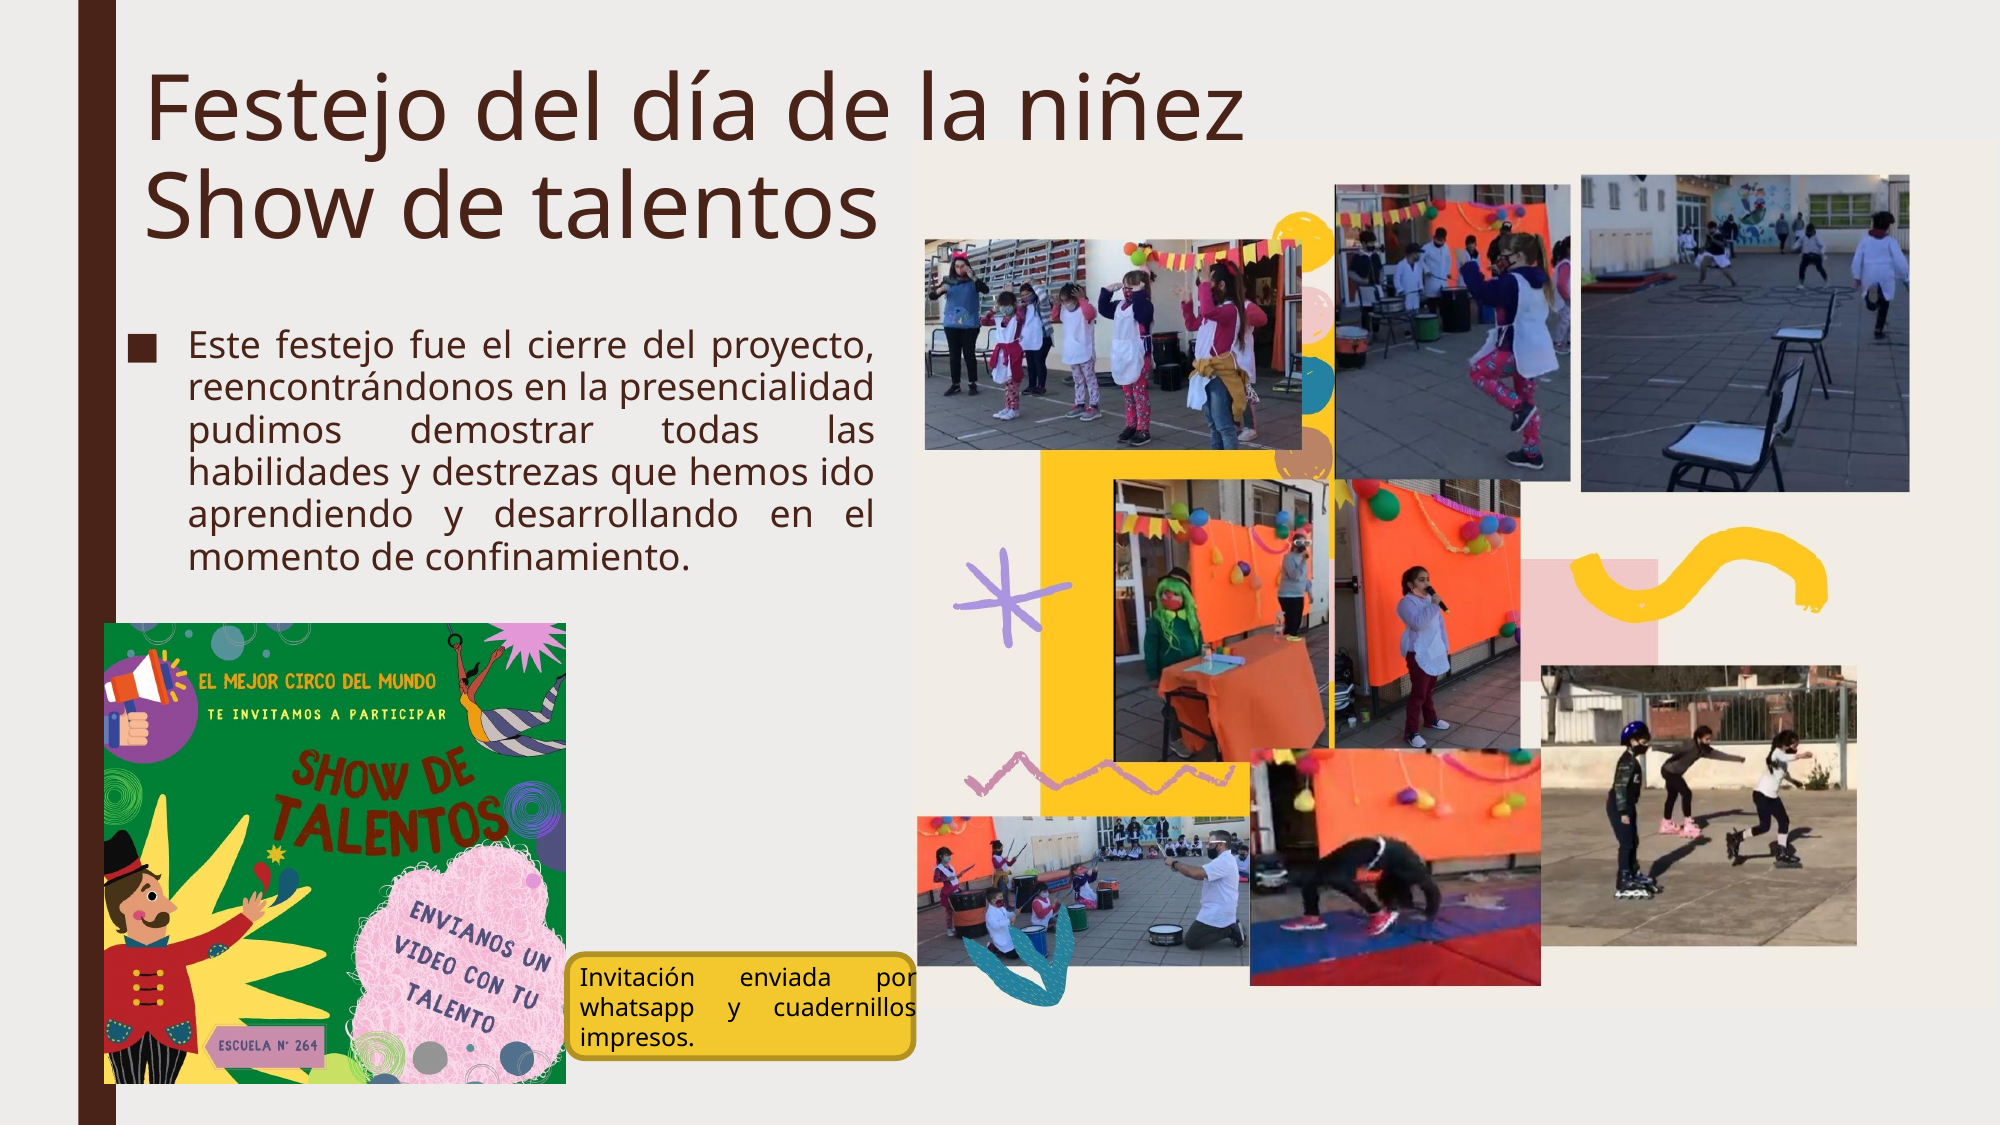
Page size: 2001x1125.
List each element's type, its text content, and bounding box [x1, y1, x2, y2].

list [913, 141, 1996, 1008]
title Festejo del día de la niñez Show de talentos [128, 54, 1704, 299]
picture [104, 622, 566, 1084]
list Este festejo fue el cierre del proyecto, reencontrándonos en la presencialidad pudimos demostrar todas las habilidades y destrezas que hemos ido aprendiendo y desarrollando en el momento de confinamiento. [109, 317, 891, 677]
text_box Invitación enviada por whatsapp y cuadernillos impresos. [570, 954, 933, 1060]
